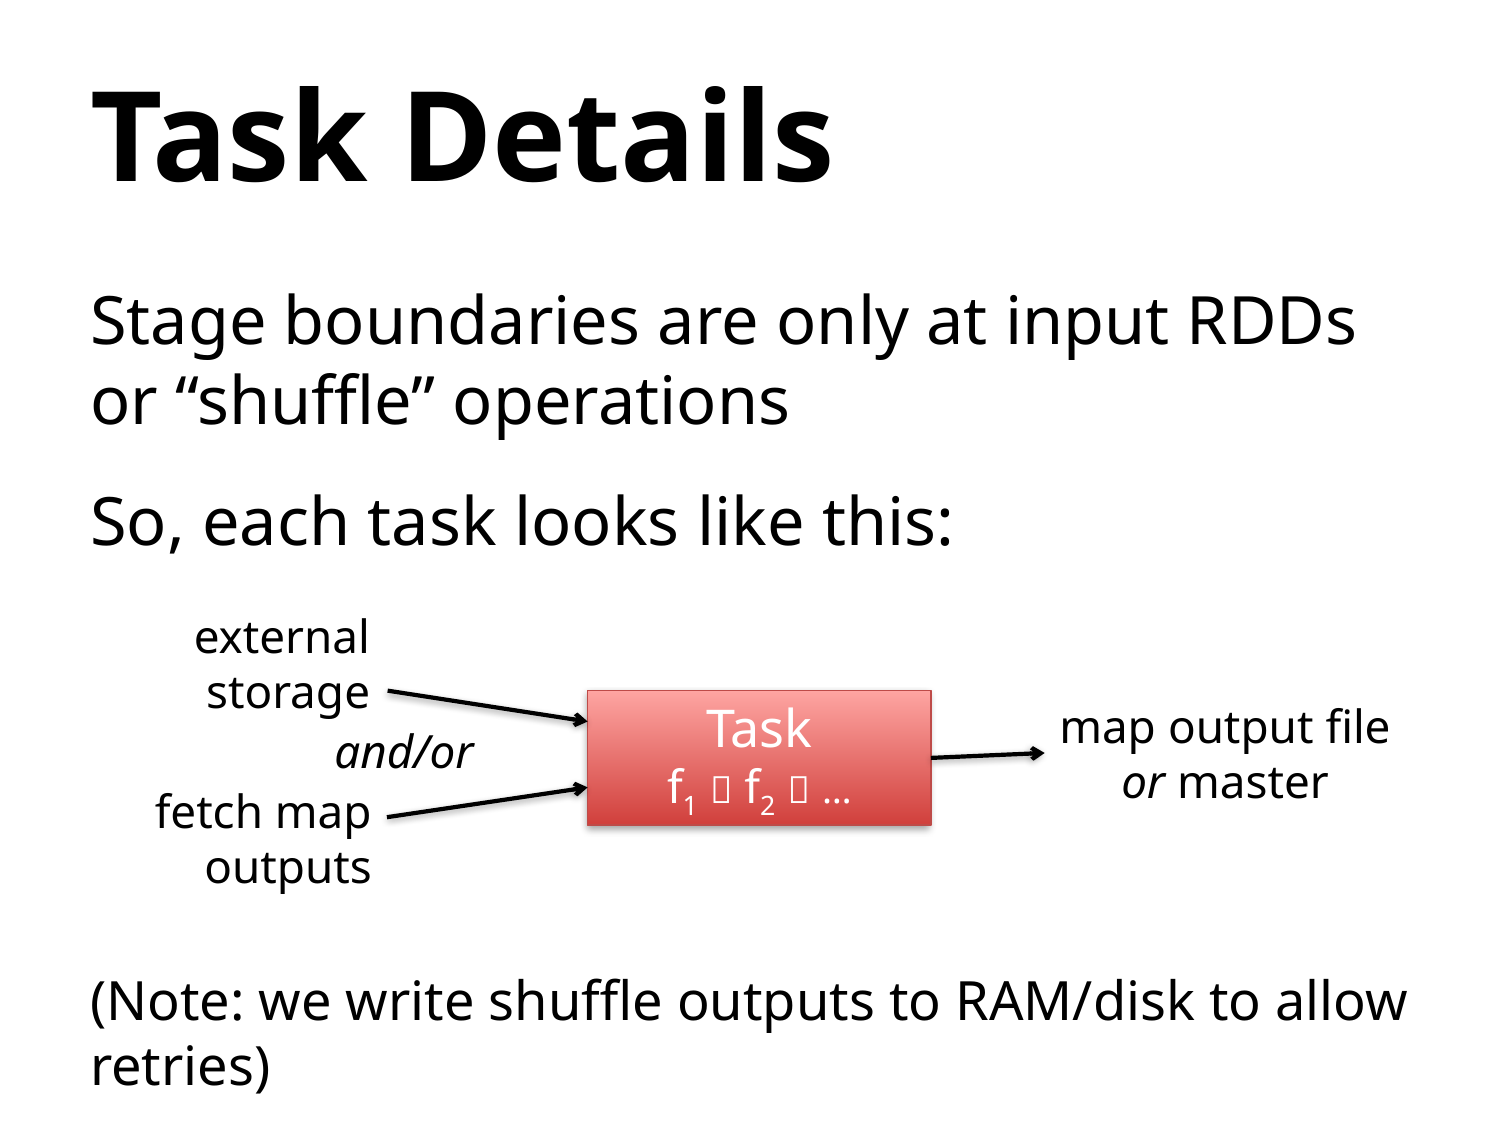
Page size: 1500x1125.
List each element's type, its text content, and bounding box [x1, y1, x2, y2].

text_box map output file or master [1044, 690, 1406, 816]
text_box external storage [178, 599, 385, 725]
text_box fetch map outputs [139, 774, 387, 900]
text_box and/or [319, 714, 489, 785]
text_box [387, 690, 588, 722]
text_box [386, 787, 588, 818]
text_box Task f1  f2  … [587, 690, 932, 826]
title Task Details [74, 37, 1426, 226]
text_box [930, 753, 1063, 759]
list Stage boundaries are only at input RDDs or “shuffle” operations So, each task looks like this: (Note: we write shuffle outputs to RAM/disk to allow retries) [74, 269, 1459, 963]
